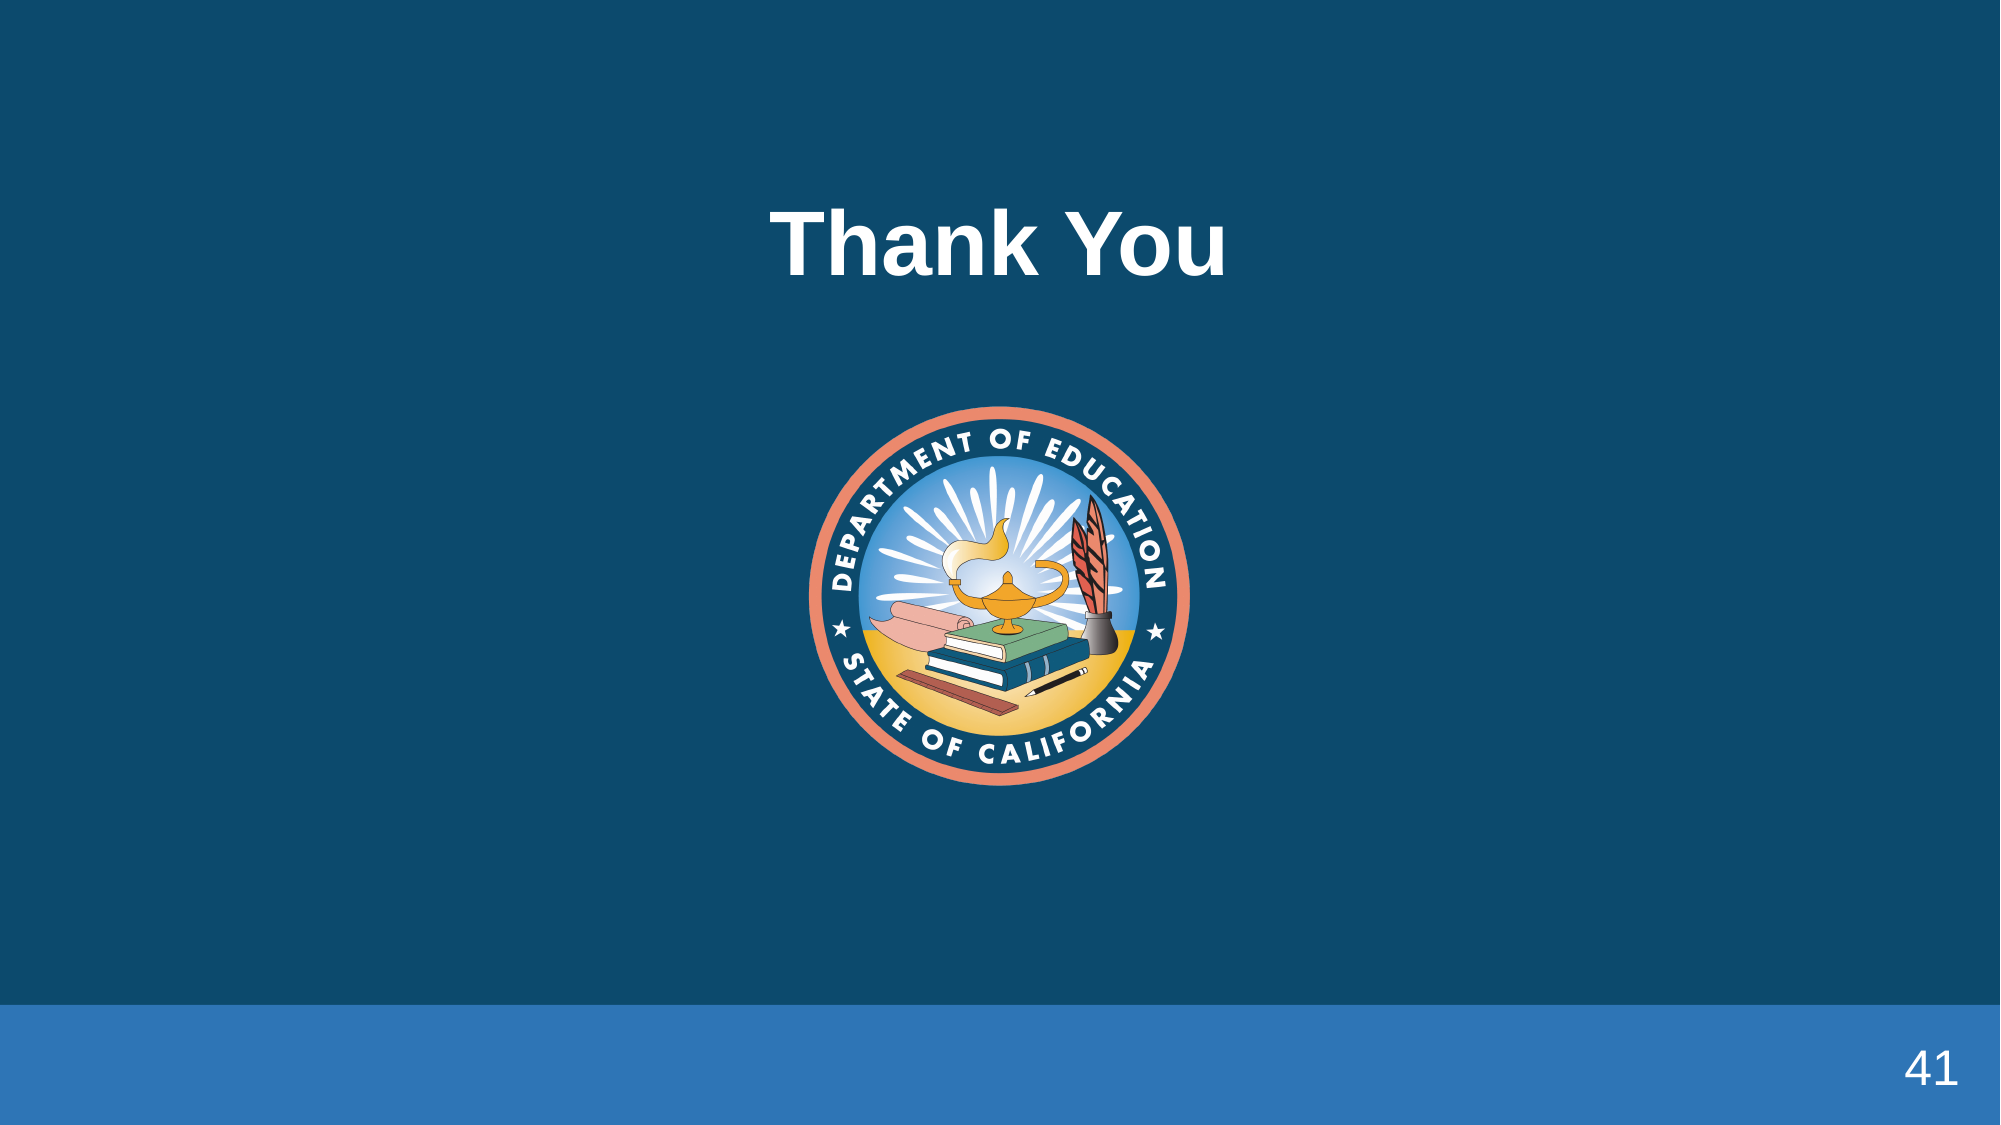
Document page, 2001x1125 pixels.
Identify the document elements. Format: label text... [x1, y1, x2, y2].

title Thank You [24, 136, 1975, 354]
slide_number 41 [1524, 1035, 1975, 1095]
picture [806, 401, 1194, 792]
